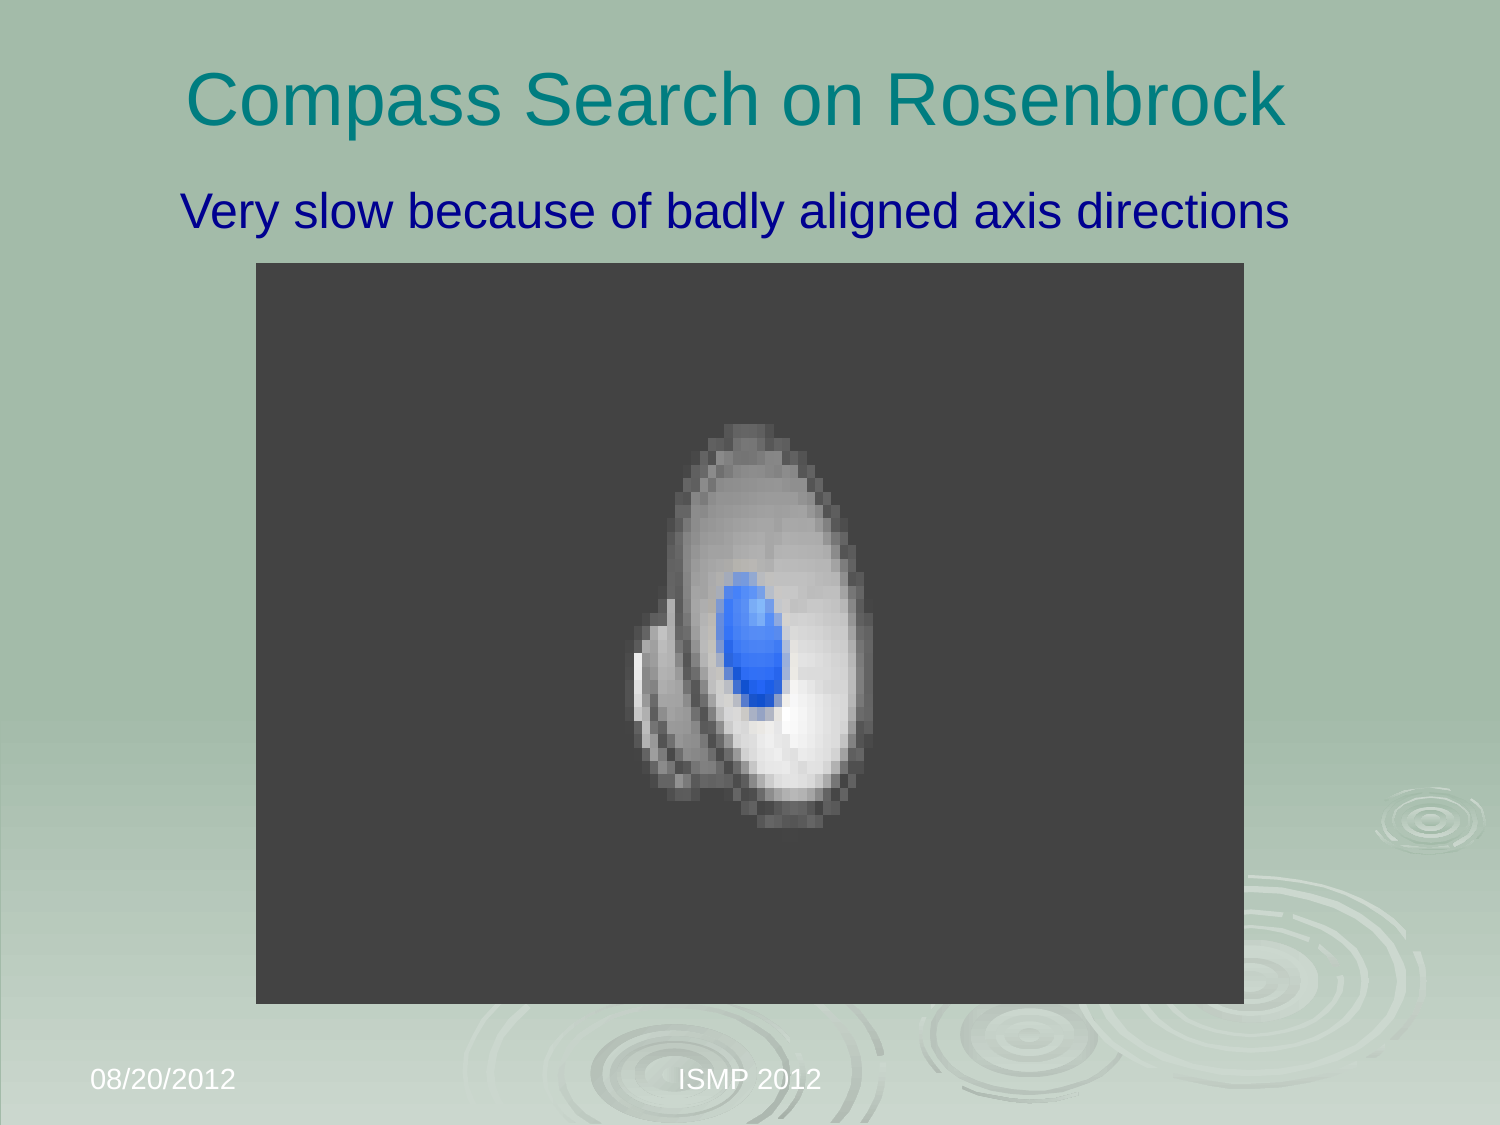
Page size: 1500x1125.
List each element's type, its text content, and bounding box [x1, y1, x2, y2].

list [254, 262, 1245, 1006]
title Compass Search on Rosenbrock [21, 45, 1451, 146]
text_box Very slow because of badly aligned axis directions [165, 170, 1418, 246]
footer ISMP 2012 [512, 1024, 988, 1103]
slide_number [75, 1024, 425, 1103]
